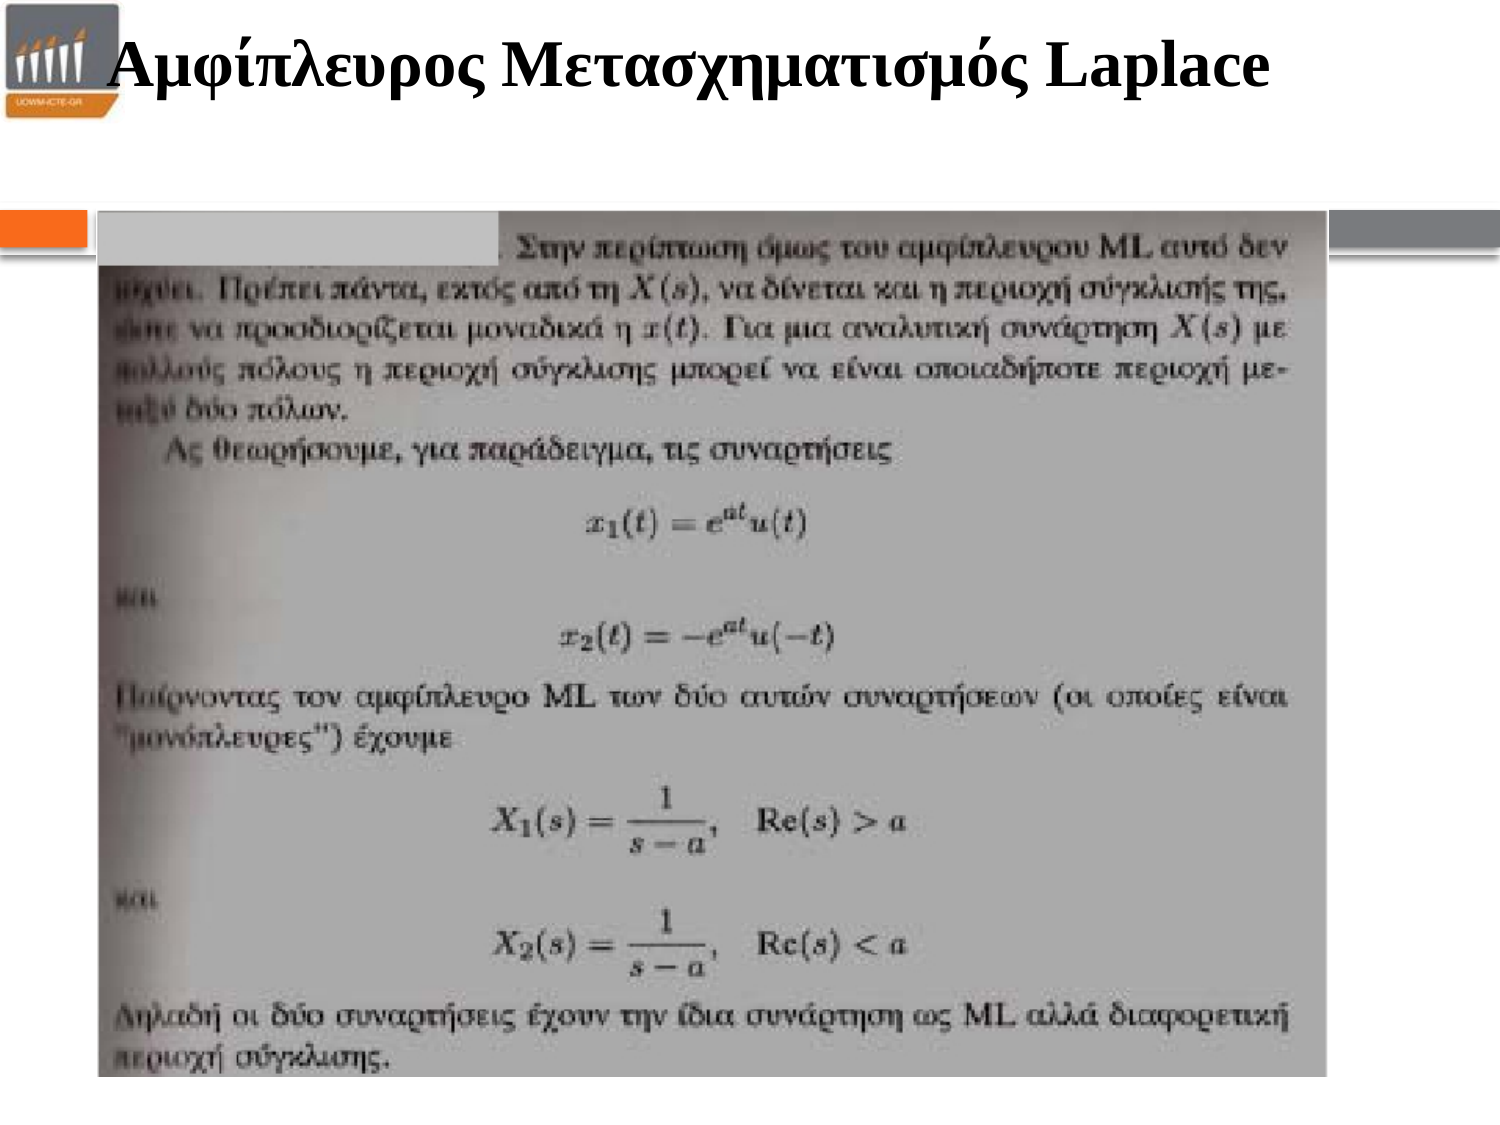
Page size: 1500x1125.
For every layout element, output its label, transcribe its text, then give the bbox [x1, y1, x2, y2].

picture [95, 208, 1329, 1078]
text_box Αμφίπλευρος Μετασχηματισμός Laplace [106, 27, 1273, 108]
picture [0, 0, 125, 124]
